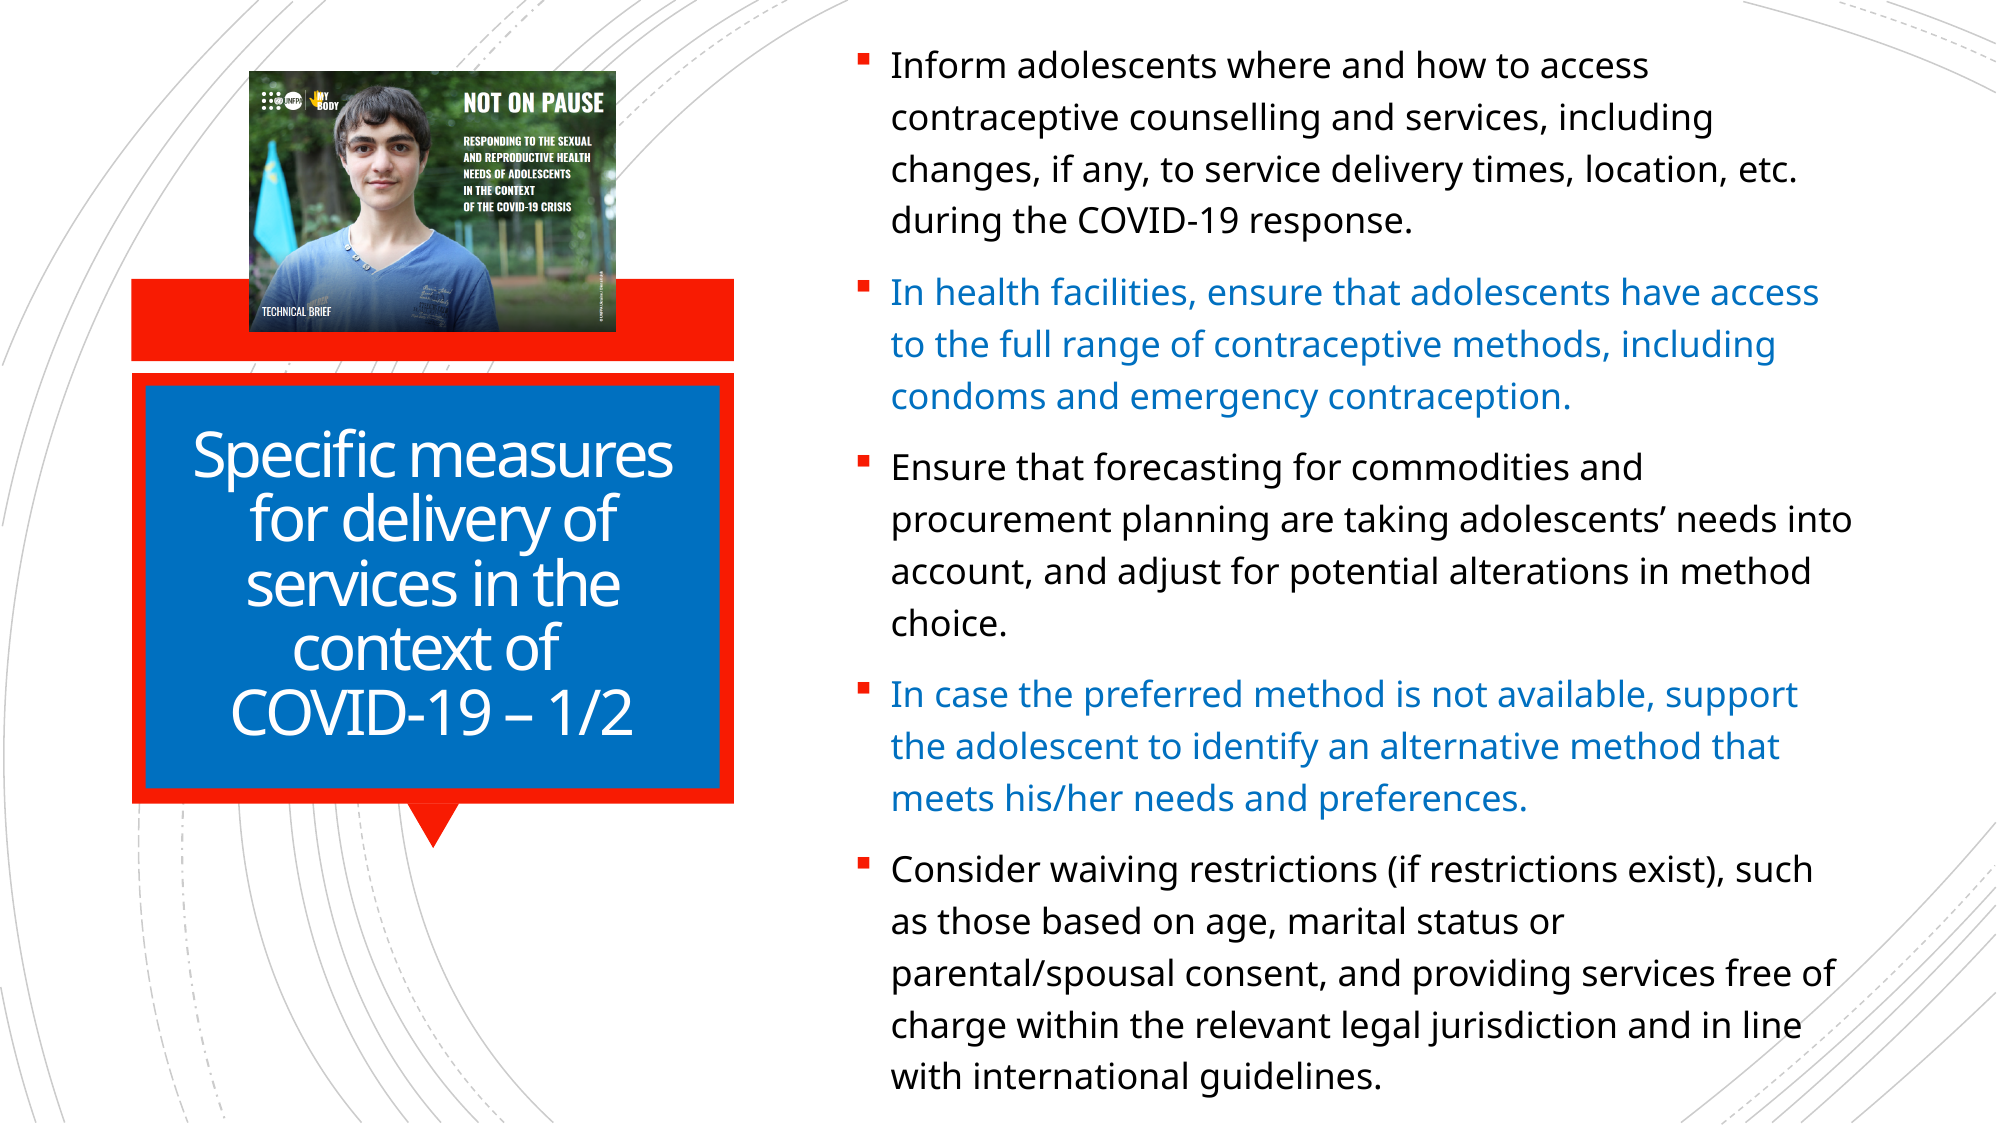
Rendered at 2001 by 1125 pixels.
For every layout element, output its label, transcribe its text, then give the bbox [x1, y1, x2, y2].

title Specific measures for delivery of services in the context of COVID-19 – 1/2 [145, 385, 720, 789]
picture [249, 70, 616, 332]
list Inform adolescents where and how to access contraceptive counselling and services, including changes, if any, to service delivery times, location, etc. during the COVID-19 response. In health facilities, ensure that adolescents have access to the full range of contraceptive methods, including condoms and emergency contraception. Ensure that forecasting for commodities and procurement planning are taking adolescents’ needs into account, and adjust for potential alterations in method choice. In case the preferred method is not available, support the adolescent to identify an alternative method that meets his/her needs and preferences. Consider waiving restrictions (if restrictions exist), such as those based on age, marital status or parental/spousal consent, and providing services free of charge within the relevant legal jurisdiction and in line with international guidelines. [839, 24, 1871, 1107]
